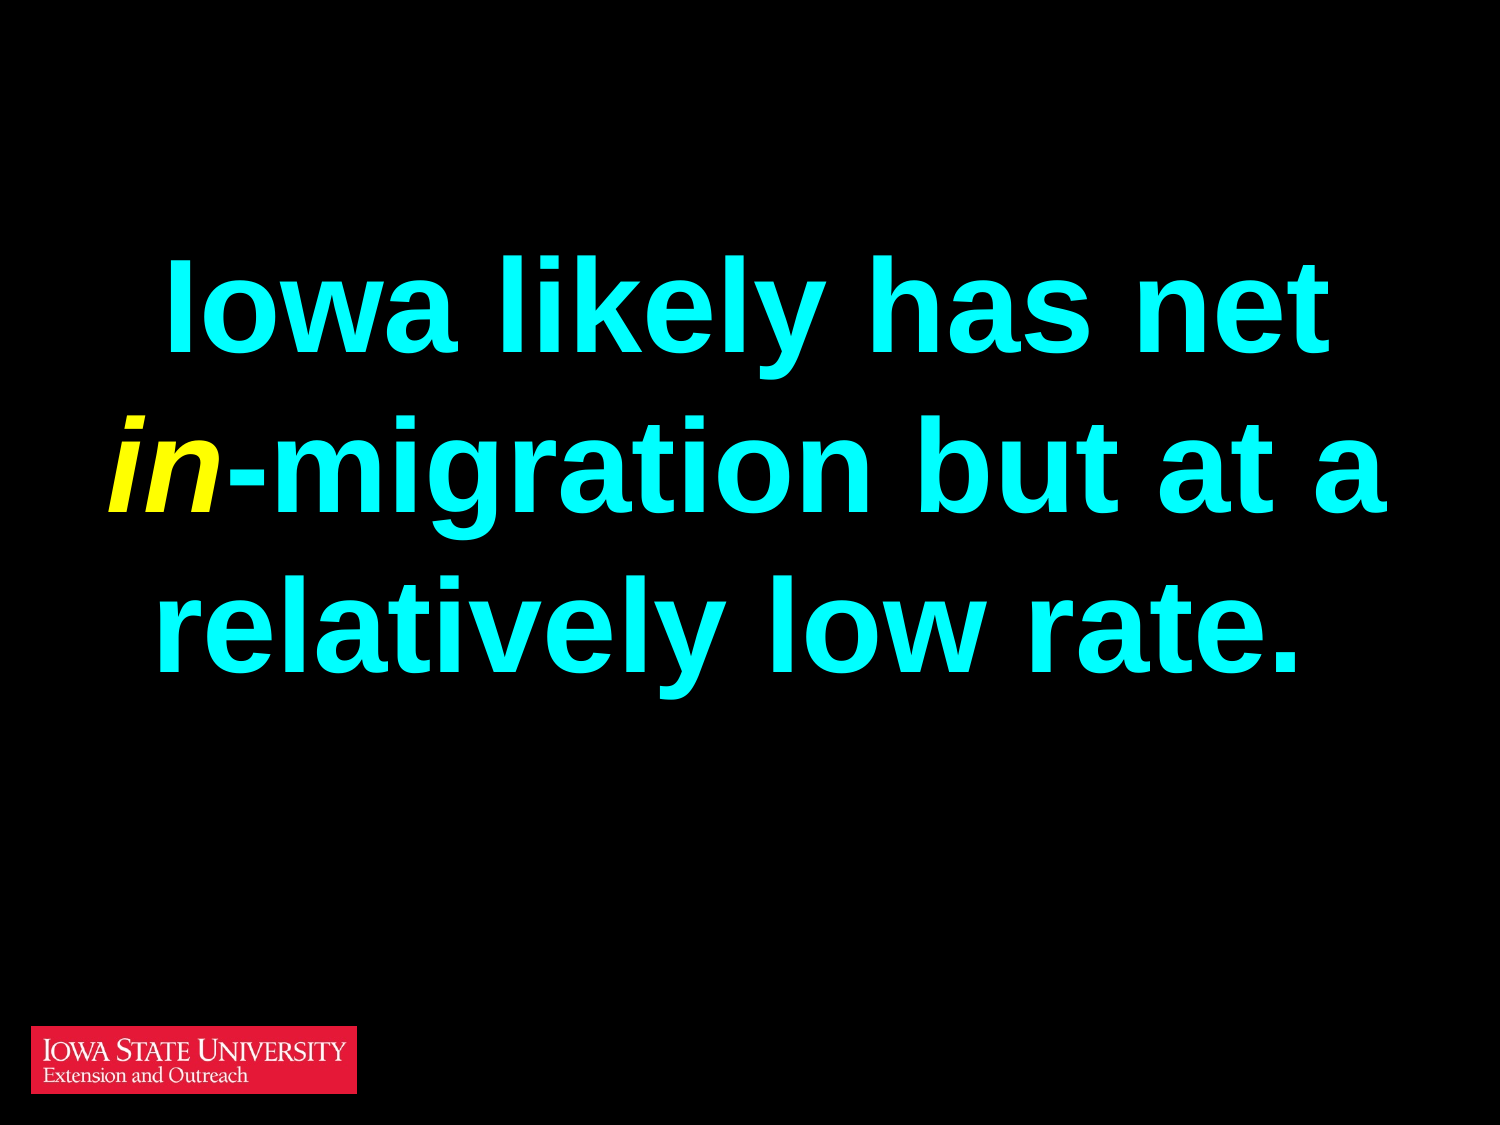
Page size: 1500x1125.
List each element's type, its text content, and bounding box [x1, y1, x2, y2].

picture [30, 1026, 357, 1094]
text_box Iowa likely has net in-migration but at a relatively low rate. [59, 212, 1435, 707]
